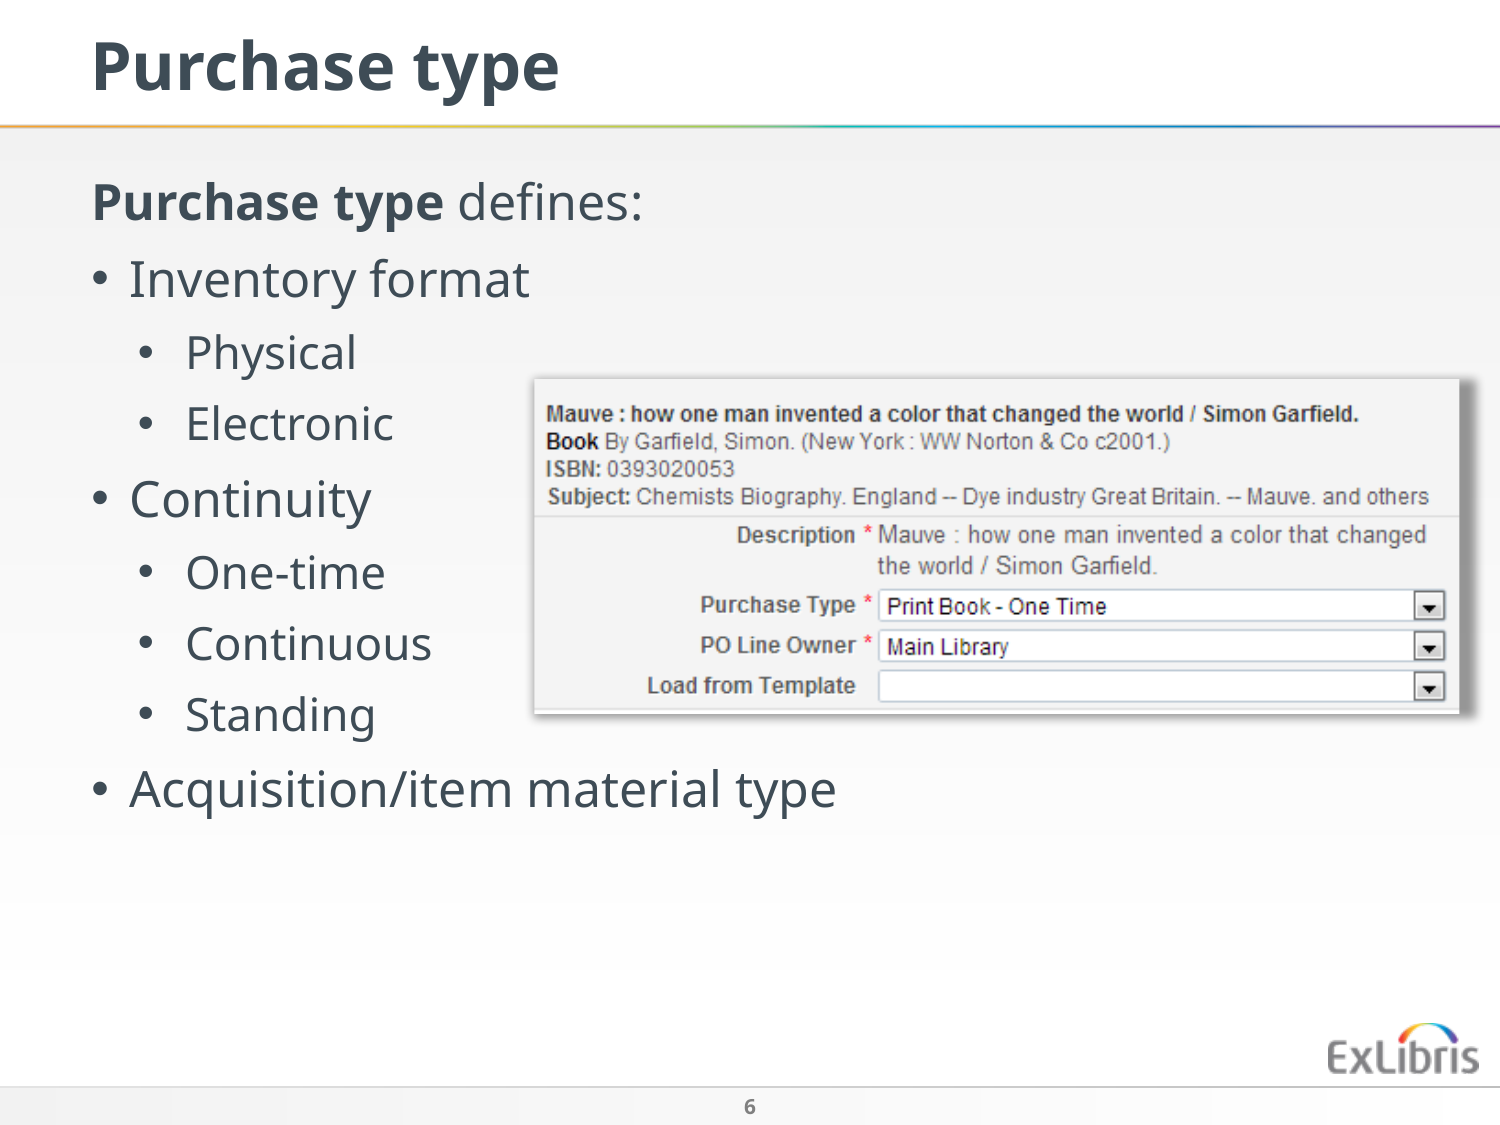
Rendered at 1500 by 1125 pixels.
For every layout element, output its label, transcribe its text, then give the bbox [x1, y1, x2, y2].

list Purchase type defines: Inventory format Physical Electronic Continuity One-time Continuous Standing Acquisition/item material type [76, 162, 1388, 972]
picture [1328, 1023, 1479, 1077]
title Purchase type [75, 19, 1425, 108]
picture [0, 121, 1500, 136]
picture [534, 379, 1460, 714]
